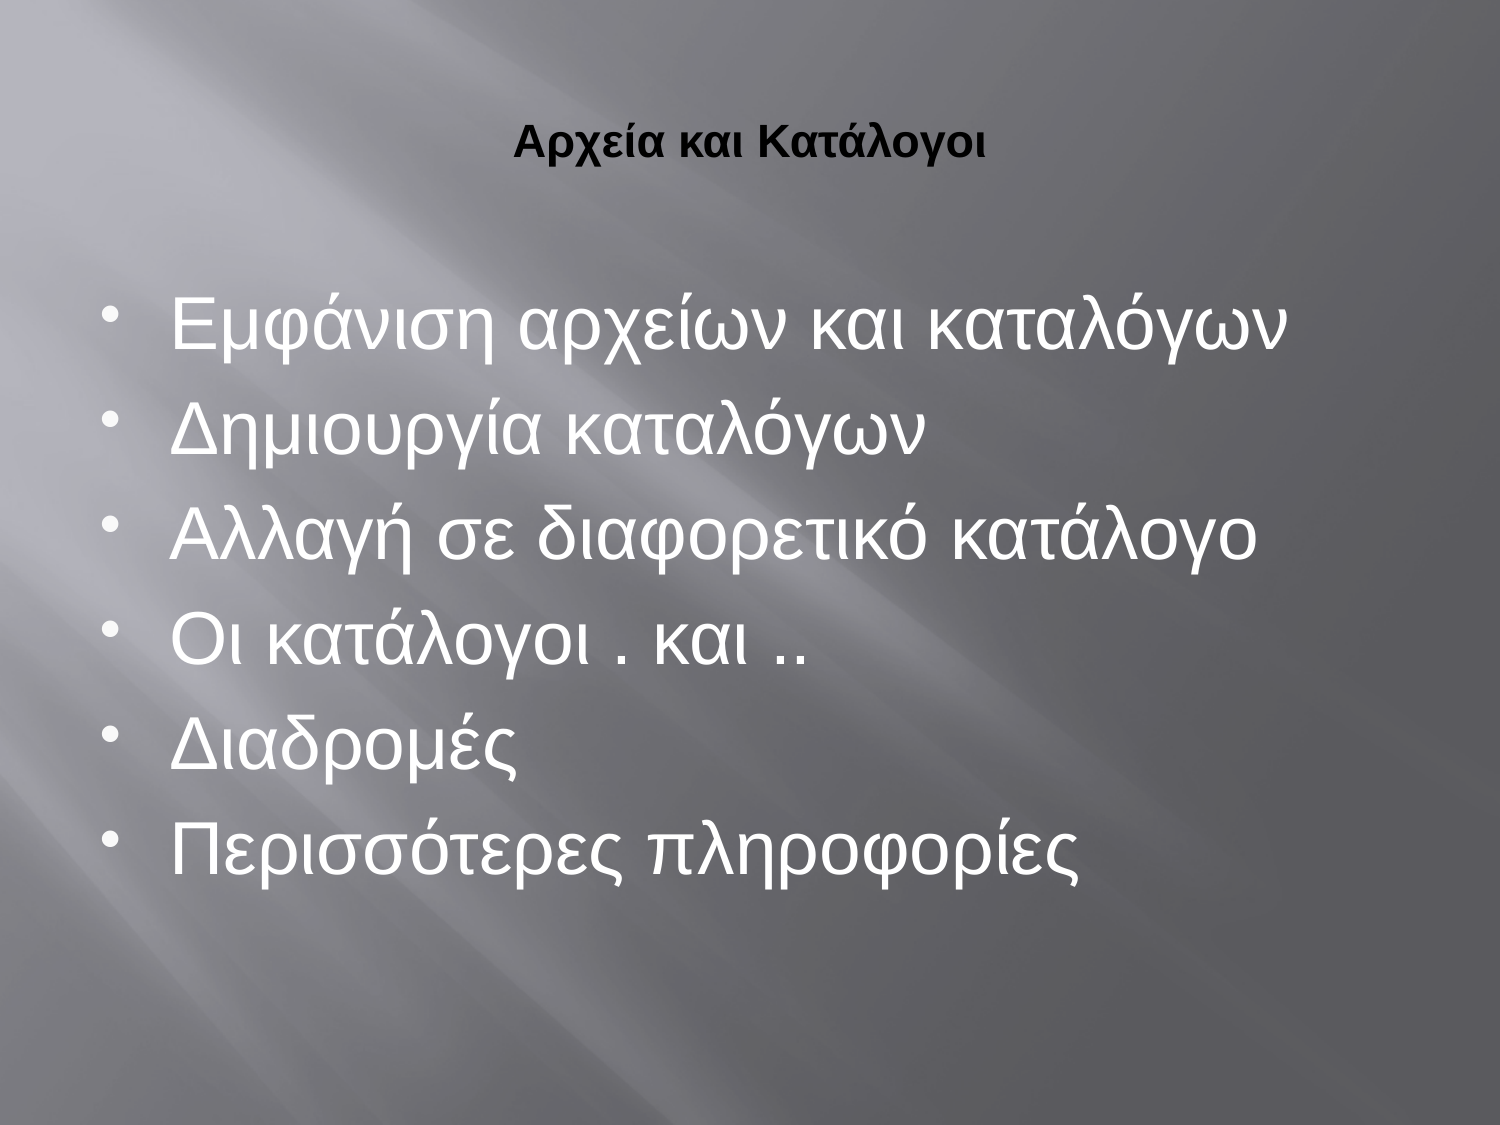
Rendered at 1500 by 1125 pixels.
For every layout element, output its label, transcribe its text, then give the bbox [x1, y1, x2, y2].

title Αρχεία και Κατάλογοι [75, 45, 1425, 233]
list Εμφάνιση αρχείων και καταλόγων Δημιουργία καταλόγων Αλλαγή σε διαφορετικό κατάλογο Οι κατάλογοι . και .. Διαδρομές Περισσότερες πληροφορίες [64, 267, 1414, 1012]
